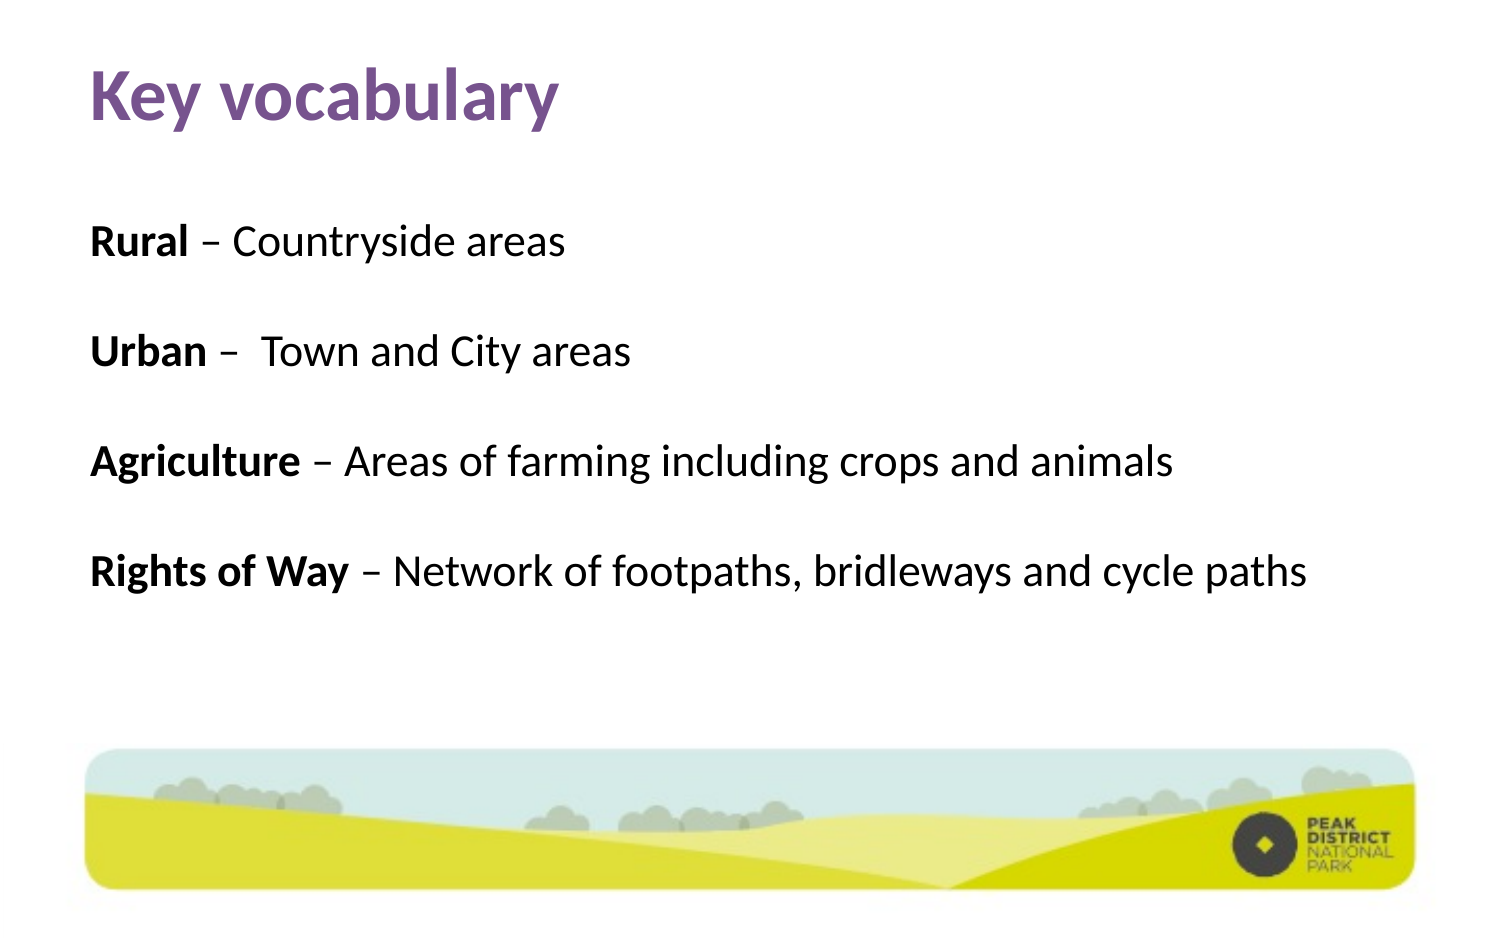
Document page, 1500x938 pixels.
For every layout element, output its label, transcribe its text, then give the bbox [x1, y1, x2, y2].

list Rural – Countryside areas Urban – Town and City areas Agriculture – Areas of farming including crops and animals Rights of Way – Network of footpaths, bridleways and cycle paths [75, 203, 1388, 720]
title Key vocabulary [75, 1, 1425, 181]
picture [1, 743, 1499, 938]
